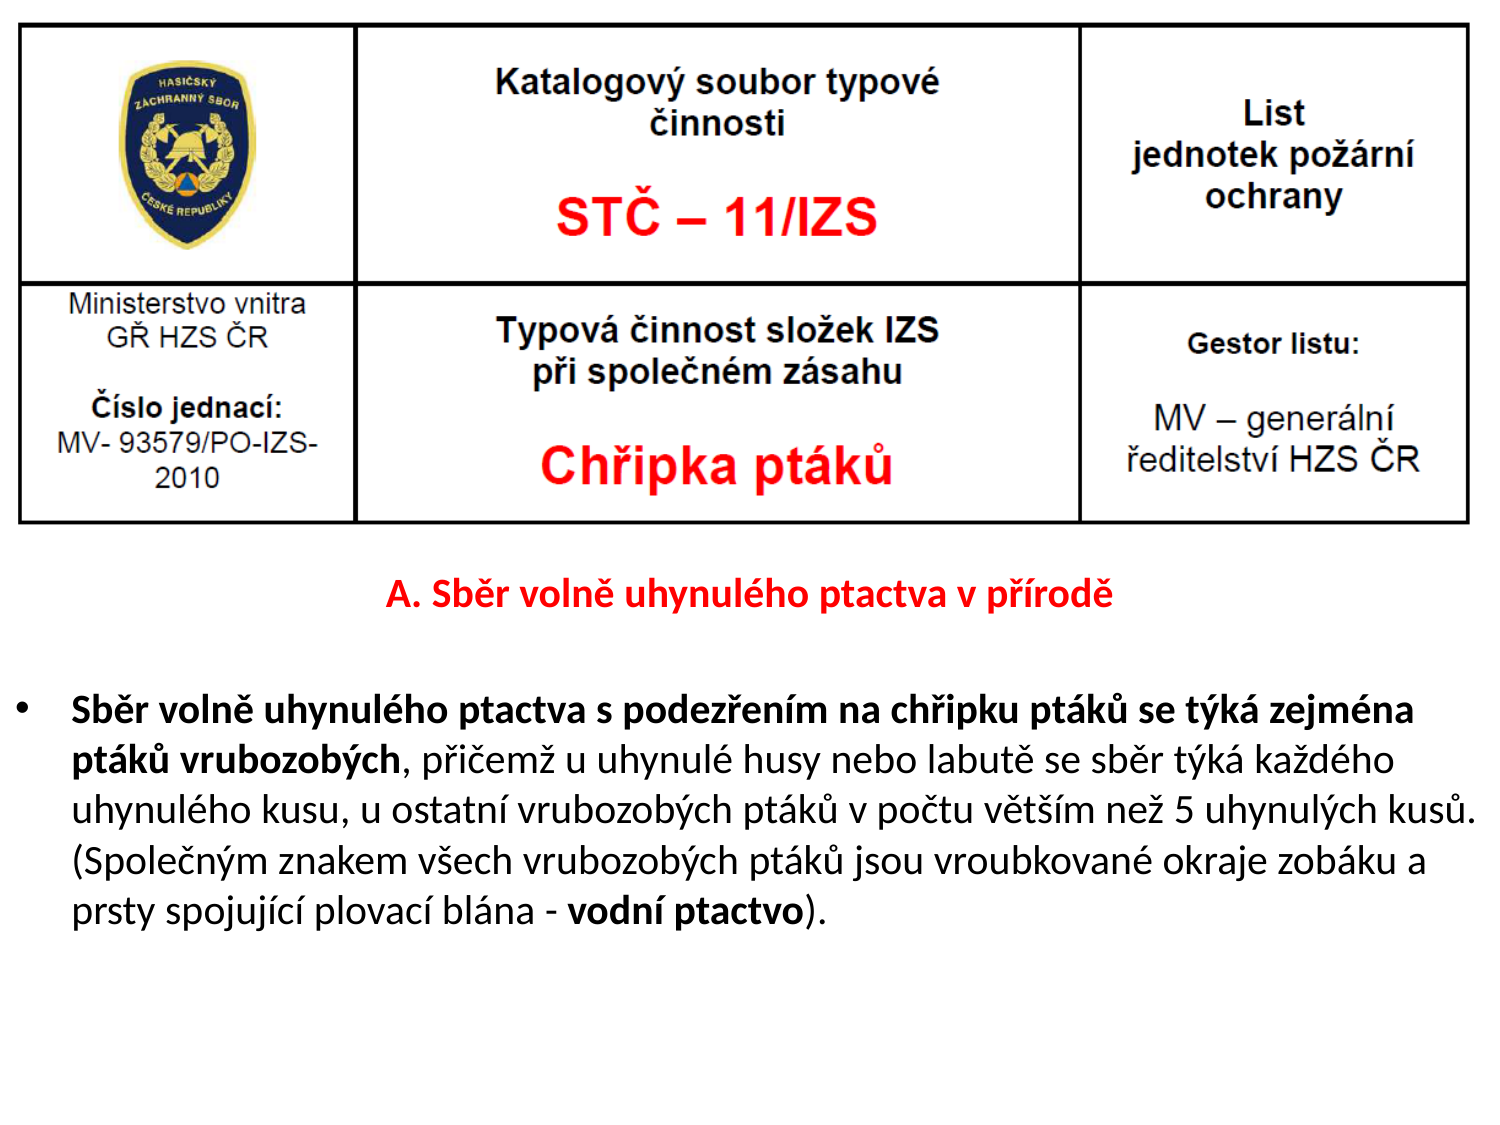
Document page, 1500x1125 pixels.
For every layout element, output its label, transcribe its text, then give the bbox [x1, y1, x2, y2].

picture [17, 18, 1471, 528]
list A. Sběr volně uhynulého ptactva v přírodě Sběr volně uhynulého ptactva s podezřením na chřipku ptáků se týká zejména ptáků vrubozobých, přičemž u uhynulé husy nebo labutě se sběr týká každého uhynulého kusu, u ostatní vrubozobých ptáků v počtu větším než 5 uhynulých kusů. (Společným znakem všech vrubozobých ptáků jsou vroubkované okraje zobáku a prsty spojující plovací blána - vodní ptactvo). [0, 441, 1500, 1125]
